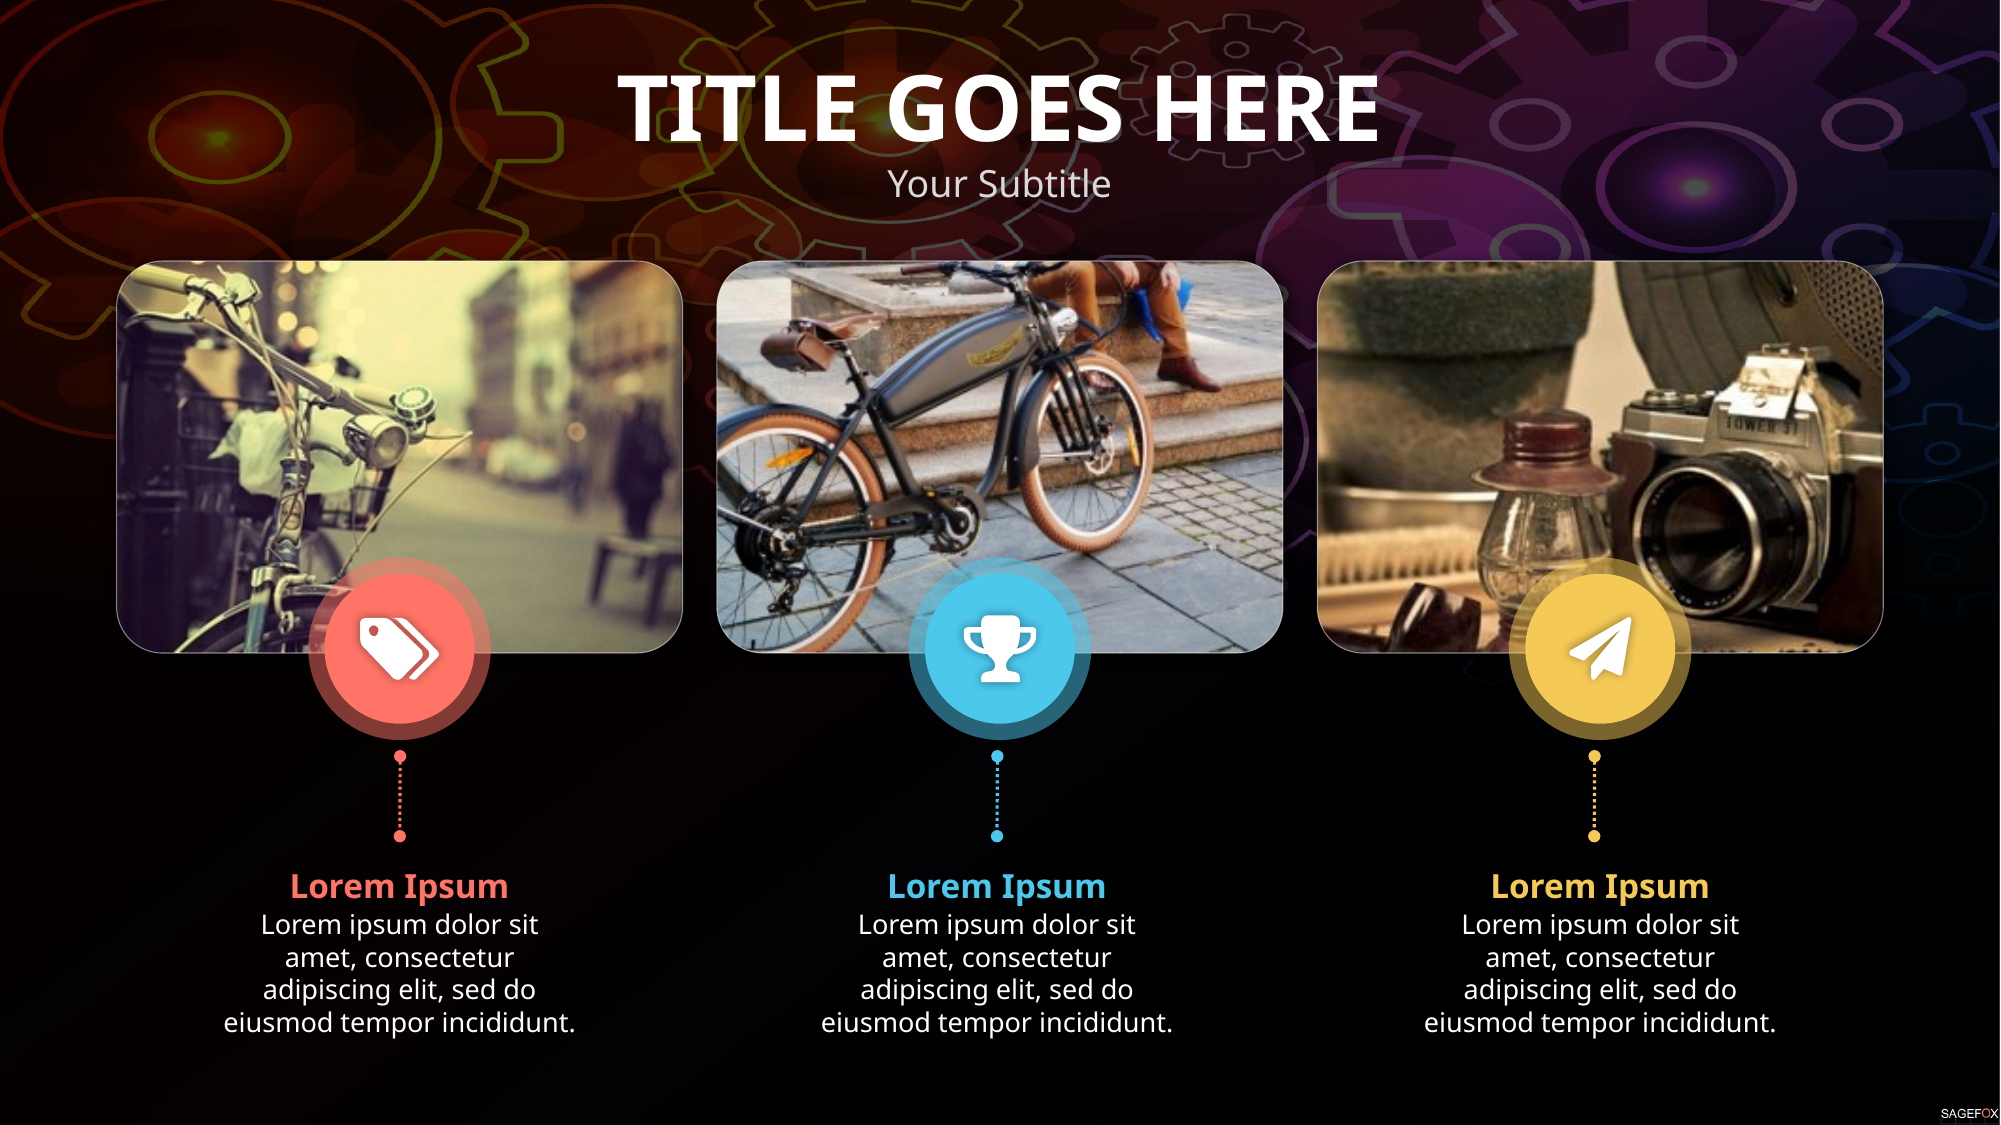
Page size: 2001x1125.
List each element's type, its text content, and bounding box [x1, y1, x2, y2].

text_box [1508, 557, 1692, 740]
text_box TITLE GOES HERE Your Subtitle [548, 42, 1452, 212]
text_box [818, 865, 1176, 1006]
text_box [221, 865, 578, 1006]
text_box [908, 557, 1092, 740]
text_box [1421, 865, 1779, 1006]
picture [0, 0, 2001, 1125]
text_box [308, 557, 491, 740]
